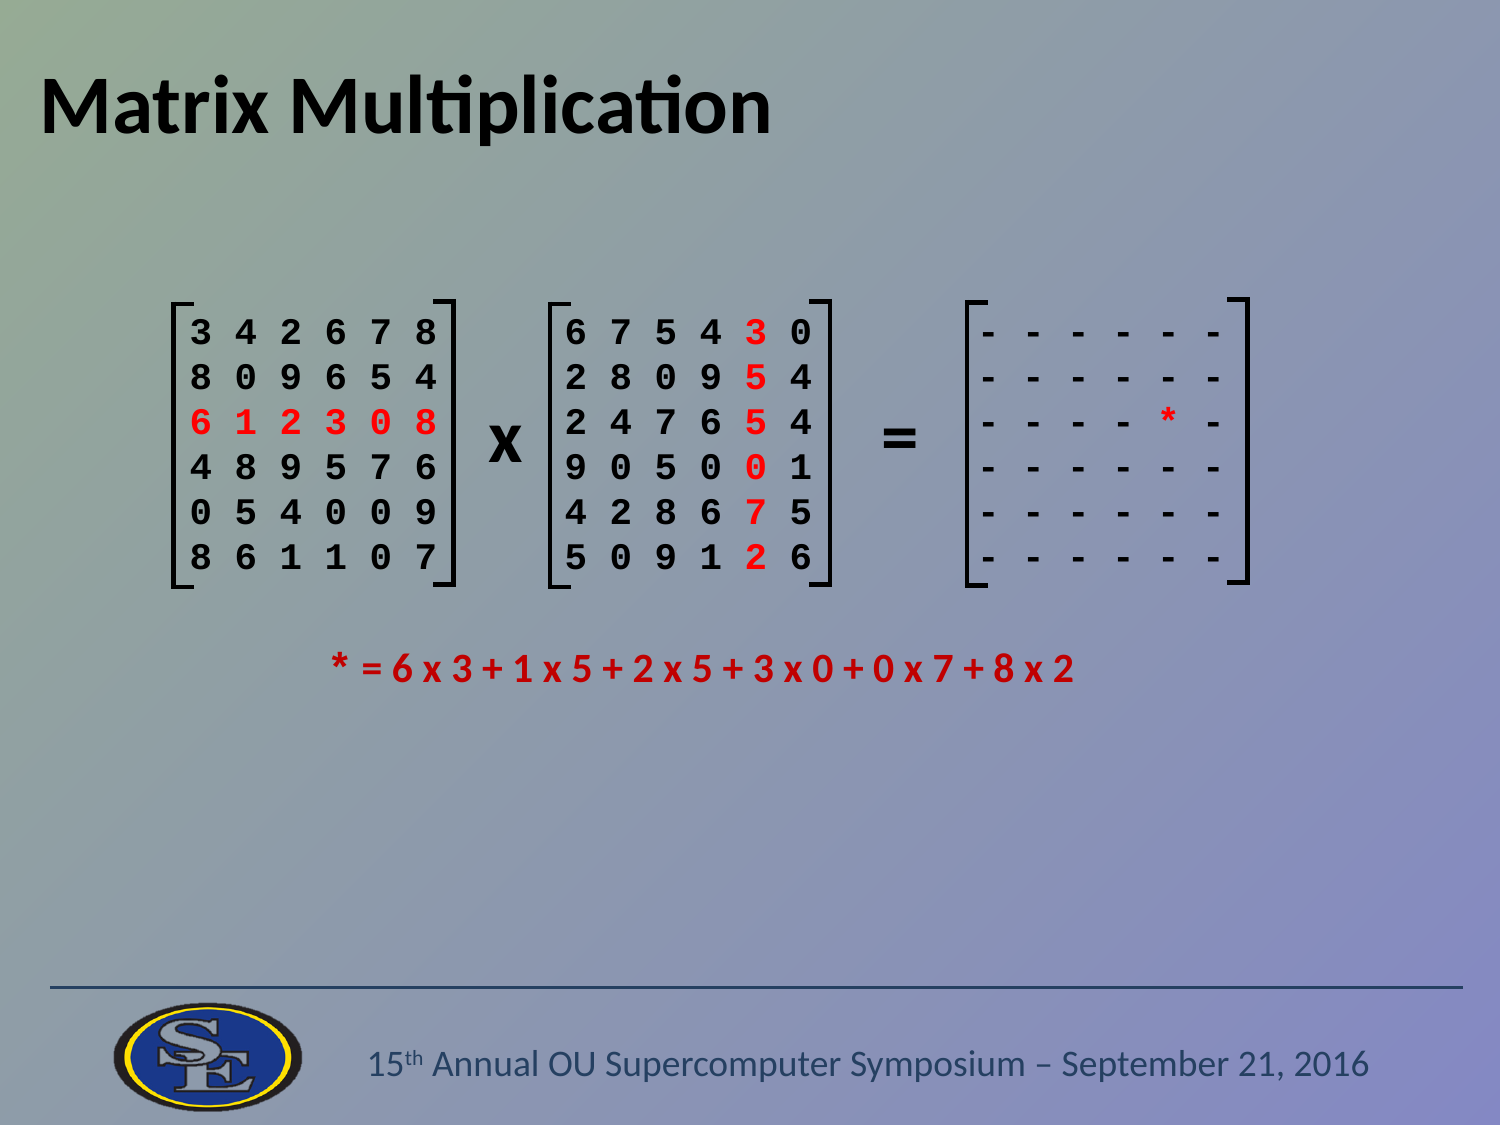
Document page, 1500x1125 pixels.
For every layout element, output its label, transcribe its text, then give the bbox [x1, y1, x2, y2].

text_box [809, 298, 831, 587]
picture [112, 978, 303, 1112]
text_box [432, 298, 454, 587]
text_box * = 6 x 3 + 1 x 5 + 2 x 5 + 3 x 0 + 0 x 7 + 8 x 2 [312, 633, 1188, 698]
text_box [966, 299, 989, 588]
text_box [1226, 297, 1248, 586]
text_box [173, 301, 195, 590]
text_box 6 7 5 4 3 0 2 8 0 9 5 4 2 4 7 6 5 4 9 0 5 0 0 1 4 2 8 6 7 5 5 0 9 1 2 6 [549, 299, 838, 630]
text_box = [867, 379, 927, 485]
text_box - - - - - - - - - - - - - - - - * - - - - - - - - - - - - - - - - - - - [989, 299, 1222, 585]
text_box x [473, 379, 533, 485]
text_box 3 4 2 6 7 8 8 0 9 6 5 4 6 1 2 3 0 8 4 8 9 5 7 6 0 5 4 0 0 9 8 6 1 1 0 7 [174, 299, 488, 630]
title Matrix Multiplication [24, 24, 1300, 176]
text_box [549, 301, 571, 590]
